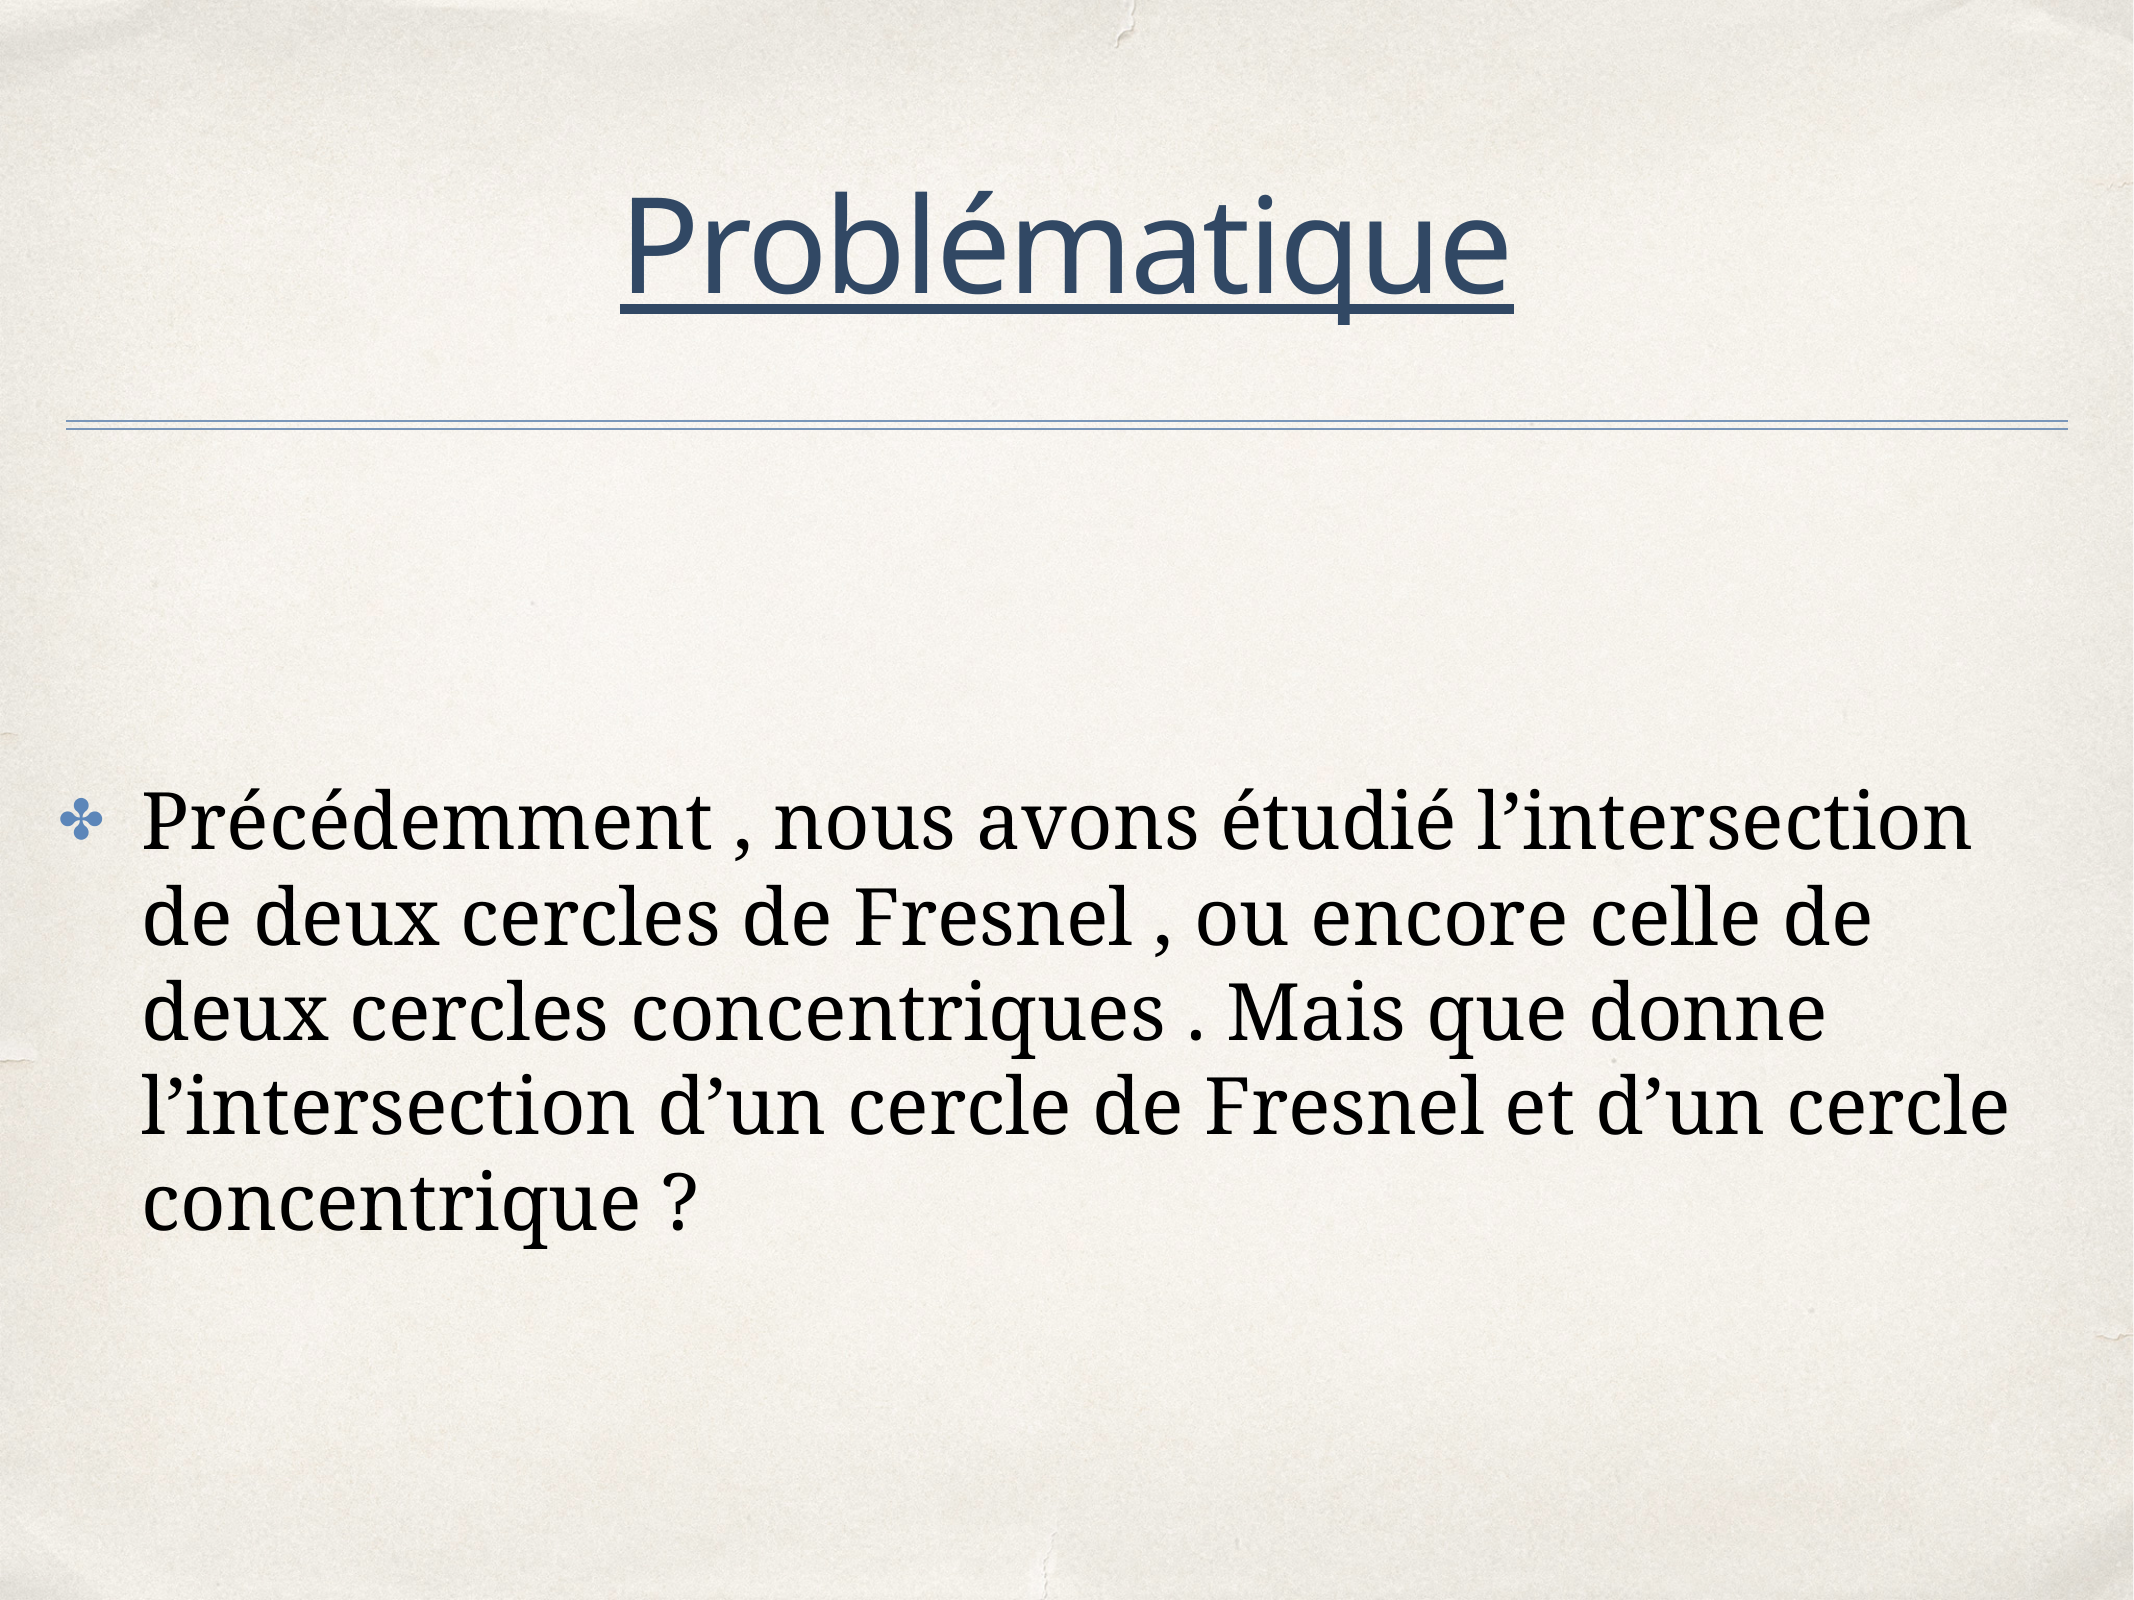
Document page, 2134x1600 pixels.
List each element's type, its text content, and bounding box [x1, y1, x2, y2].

picture [0, 0, 2134, 1600]
list Précédemment , nous avons étudié l’intersection de deux cercles de Fresnel , ou encore celle de deux cercles concentriques . Mais que donne l’intersection d’un cercle de Fresnel et d’un cercle concentrique ? [57, 489, 2076, 1528]
title Problématique [57, 72, 2076, 409]
